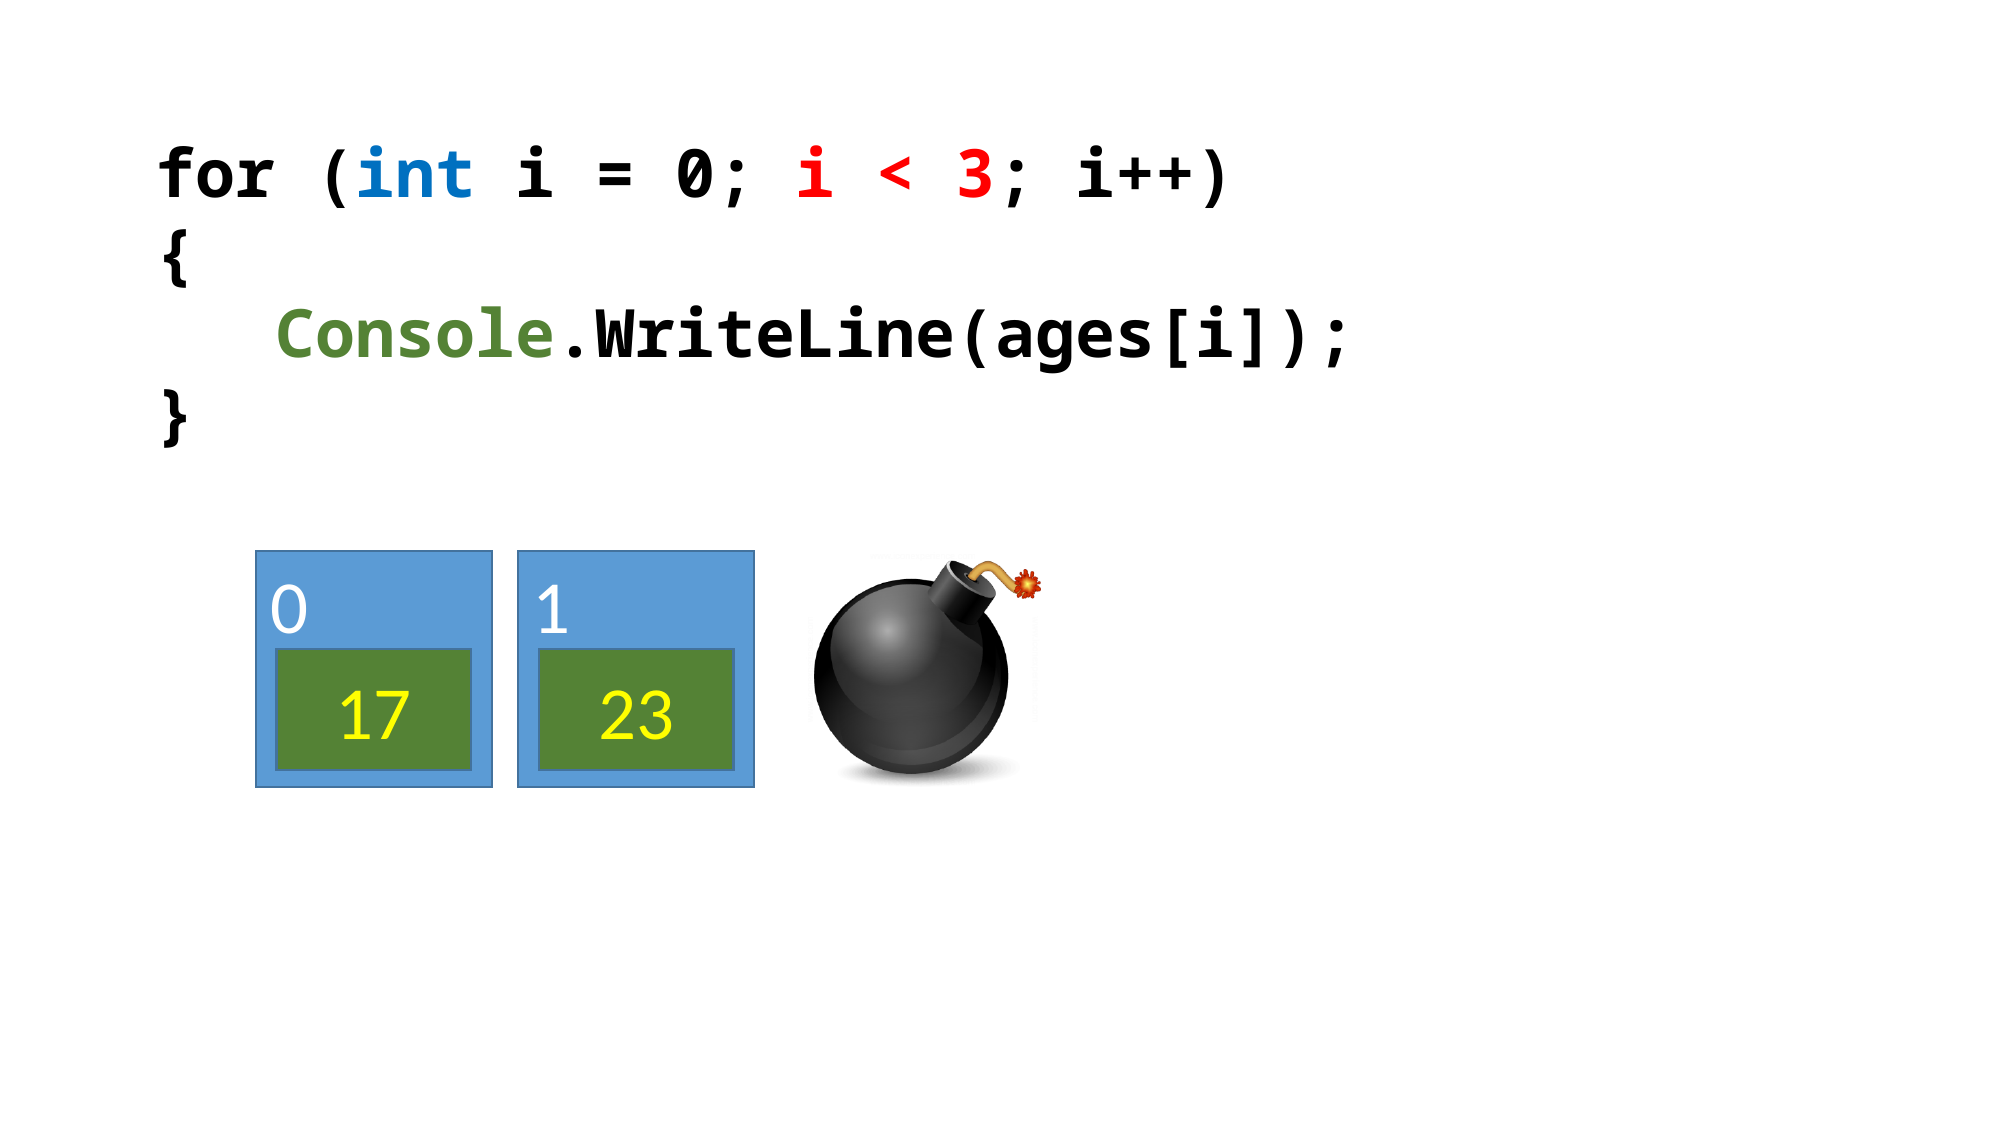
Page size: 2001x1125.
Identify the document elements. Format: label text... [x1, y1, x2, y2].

text_box 1 [517, 550, 755, 788]
text_box 17 [275, 648, 472, 771]
text_box for (int i = 0; i < 3; i++) { Console.WriteLine(ages[i]); } [140, 123, 1653, 459]
text_box 0 [255, 550, 493, 788]
picture [804, 550, 1041, 788]
text_box 23 [538, 648, 735, 771]
